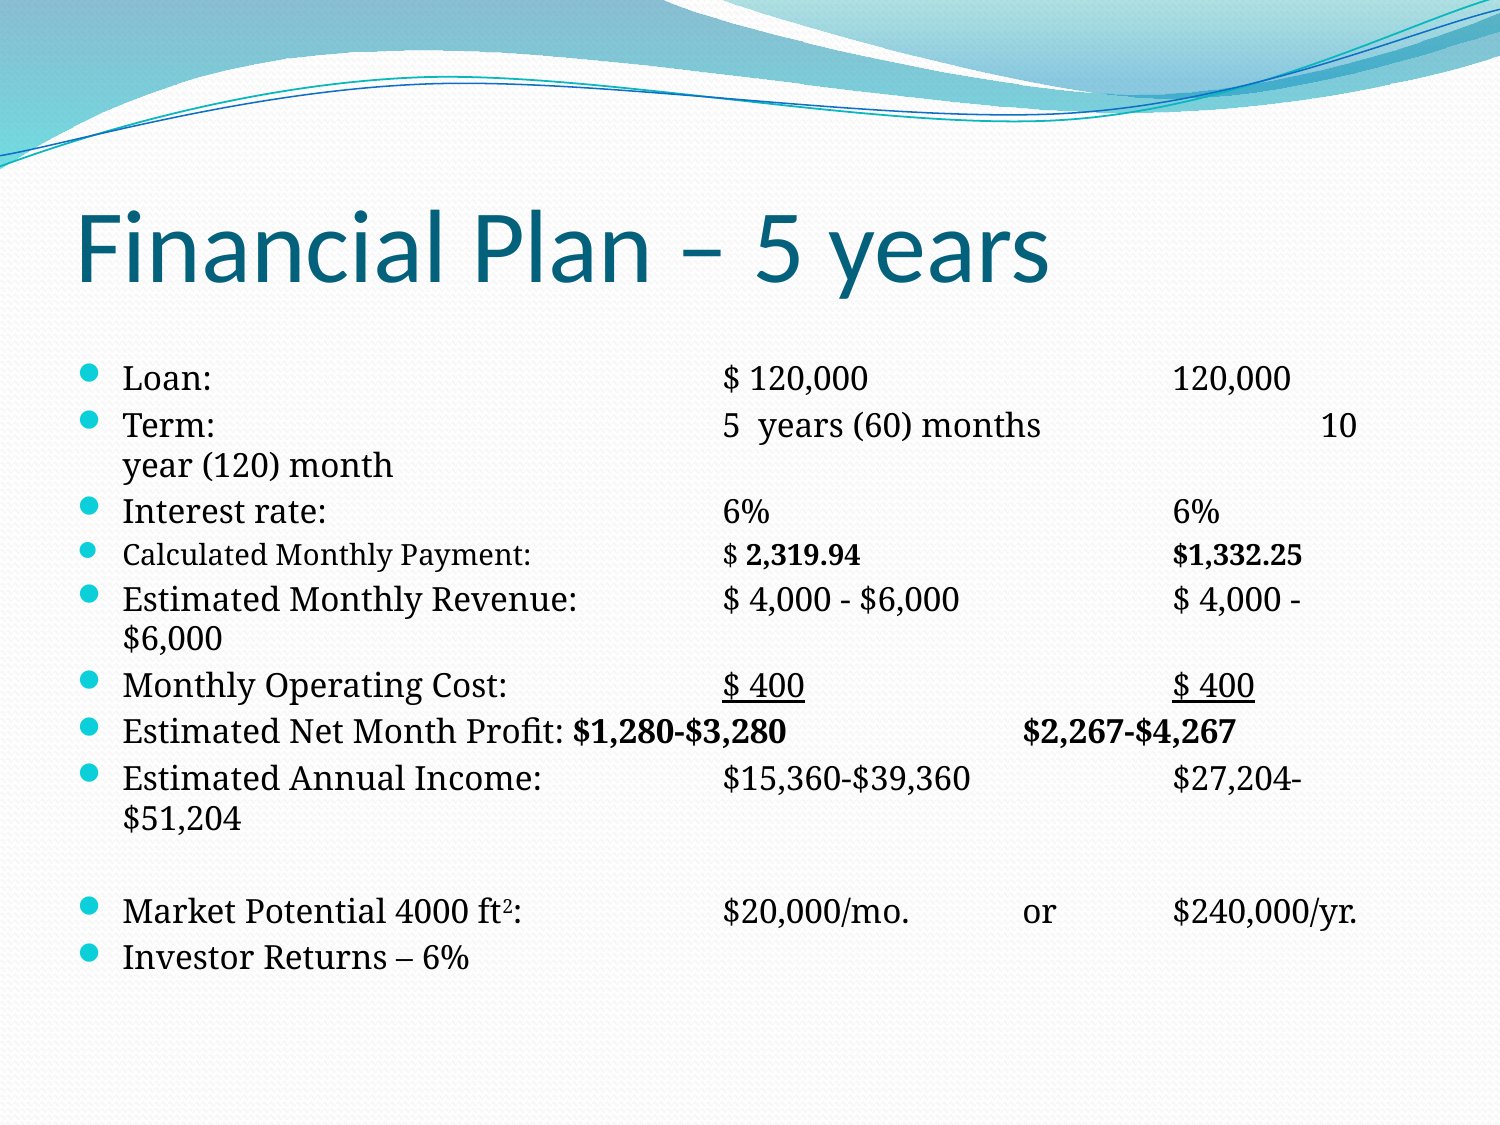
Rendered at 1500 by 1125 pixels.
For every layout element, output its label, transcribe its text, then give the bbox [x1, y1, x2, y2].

title Financial Plan – 5 years [75, 115, 1425, 303]
list Loan: $ 120,000 120,000 Term: 5 years (60) months 10 year (120) month Interest rate: 6% 6% Calculated Monthly Payment: $ 2,319.94 $1,332.25 Estimated Monthly Revenue: $ 4,000 - $6,000 $ 4,000 - $6,000 Monthly Operating Cost: $ 400 $ 400 Estimated Net Month Profit: $1,280-$3,280 $2,267-$4,267 Estimated Annual Income: $15,360-$39,360 $27,204-$51,204 Market Potential 4000 ft2: $20,000/mo. or $240,000/yr. Investor Returns – 6% [62, 350, 1413, 1070]
